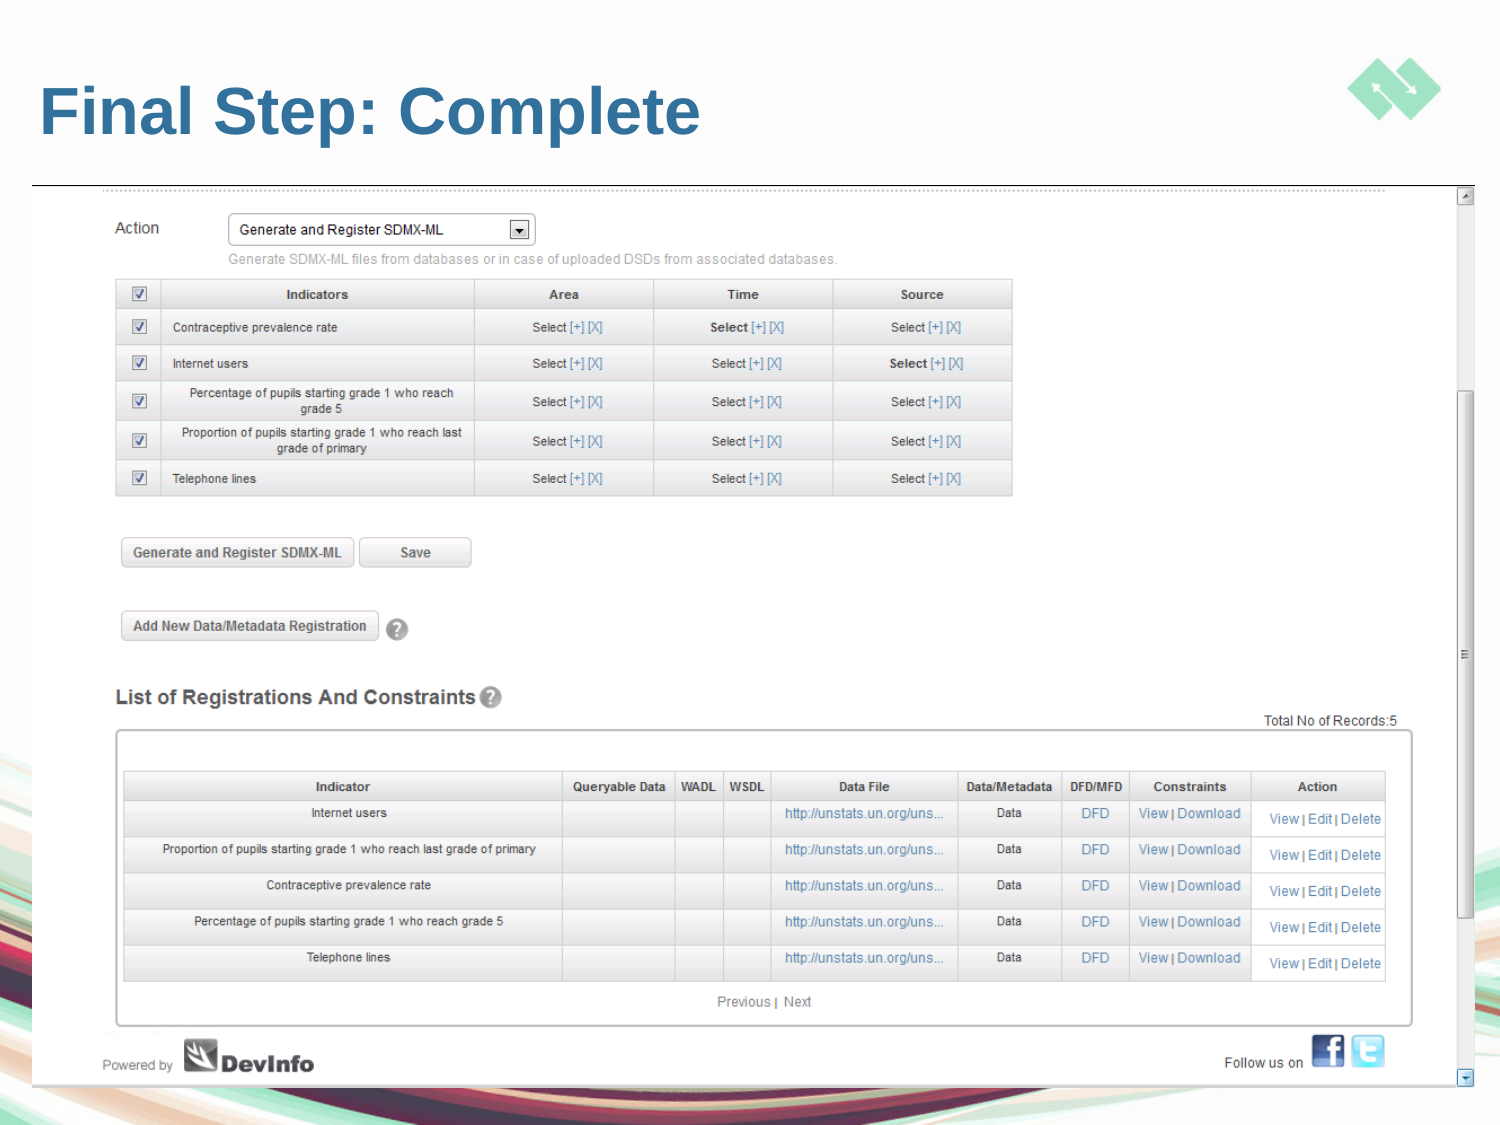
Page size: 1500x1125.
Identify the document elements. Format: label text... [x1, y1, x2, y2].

text_box Final Step: Complete [24, 24, 1388, 155]
picture [0, 0, 1500, 1125]
